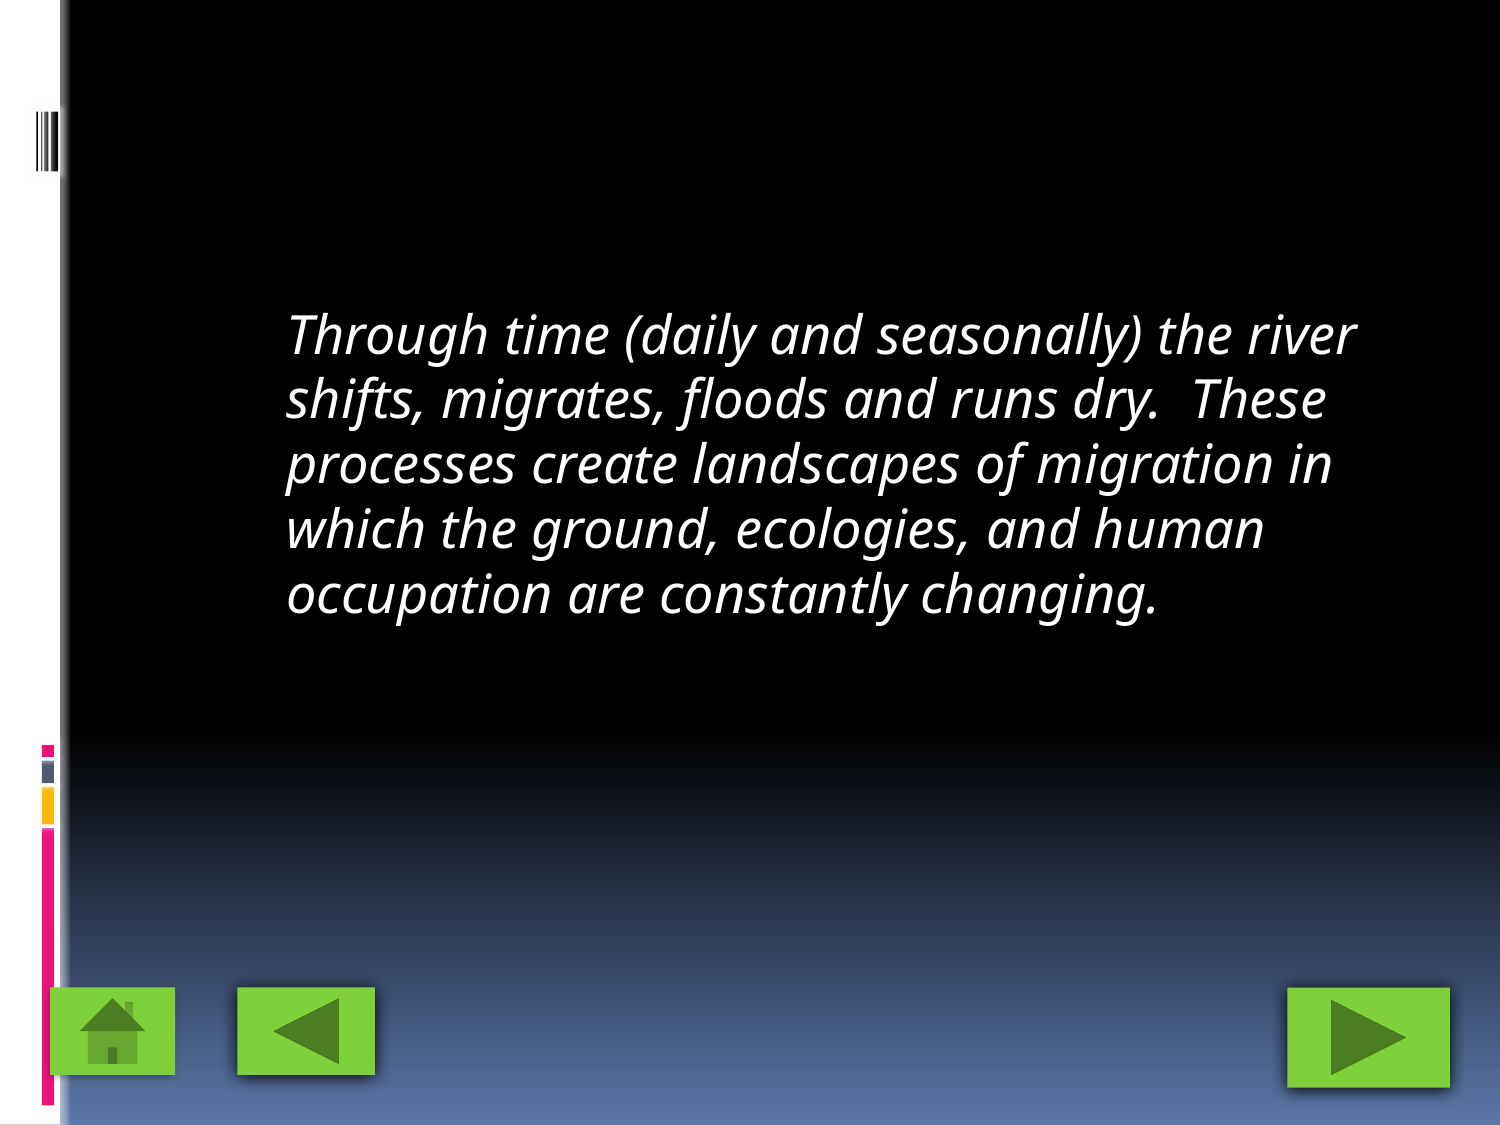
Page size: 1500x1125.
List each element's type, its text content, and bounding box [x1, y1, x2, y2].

text_box [1286, 986, 1452, 1089]
text_box [236, 986, 377, 1077]
list Through time (daily and seasonally) the river shifts, migrates, floods and runs dry. These processes create landscapes of migration in which the ground, ecologies, and human occupation are constantly changing. [150, 292, 1425, 1043]
text_box [48, 986, 177, 1077]
